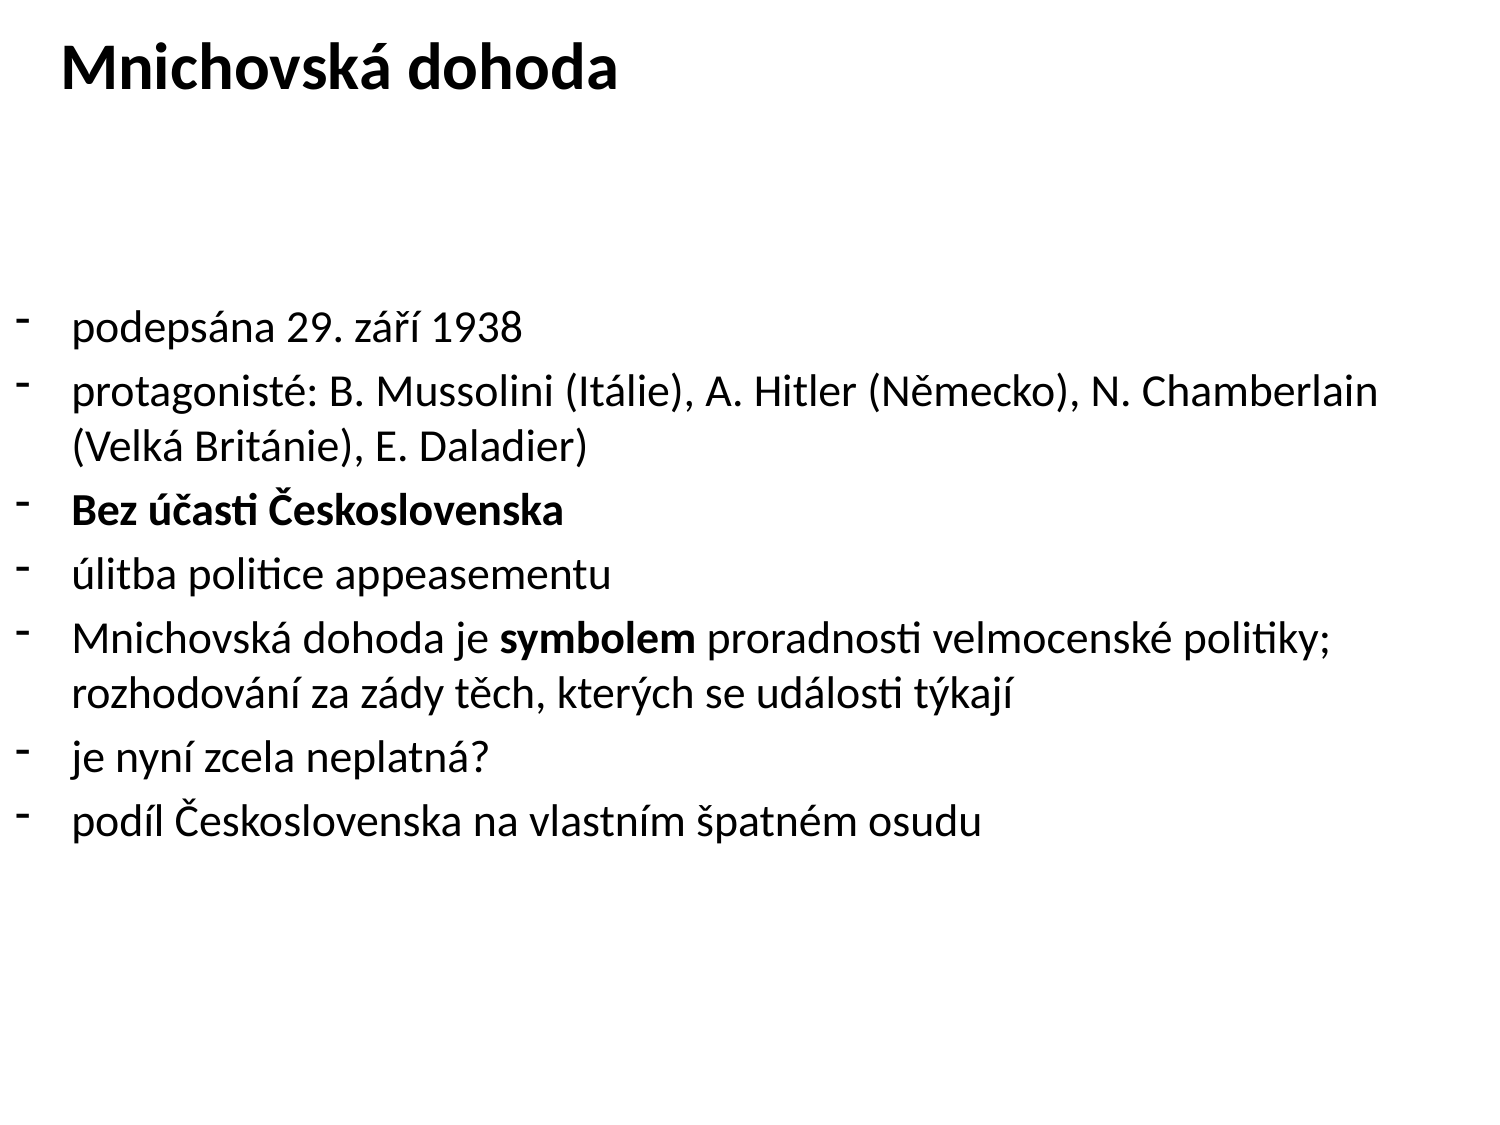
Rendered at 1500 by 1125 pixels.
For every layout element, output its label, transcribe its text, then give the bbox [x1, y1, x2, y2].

title Mnichovská dohoda [0, 0, 1500, 126]
list podepsána 29. září 1938 protagonisté: B. Mussolini (Itálie), A. Hitler (Německo), N. Chamberlain (Velká Británie), E. Daladier) Bez účasti Československa úlitba politice appeasementu Mnichovská dohoda je symbolem proradnosti velmocenské politiky; rozhodování za zády těch, kterých se události týkají je nyní zcela neplatná? podíl Československa na vlastním špatném osudu [0, 160, 1500, 1125]
